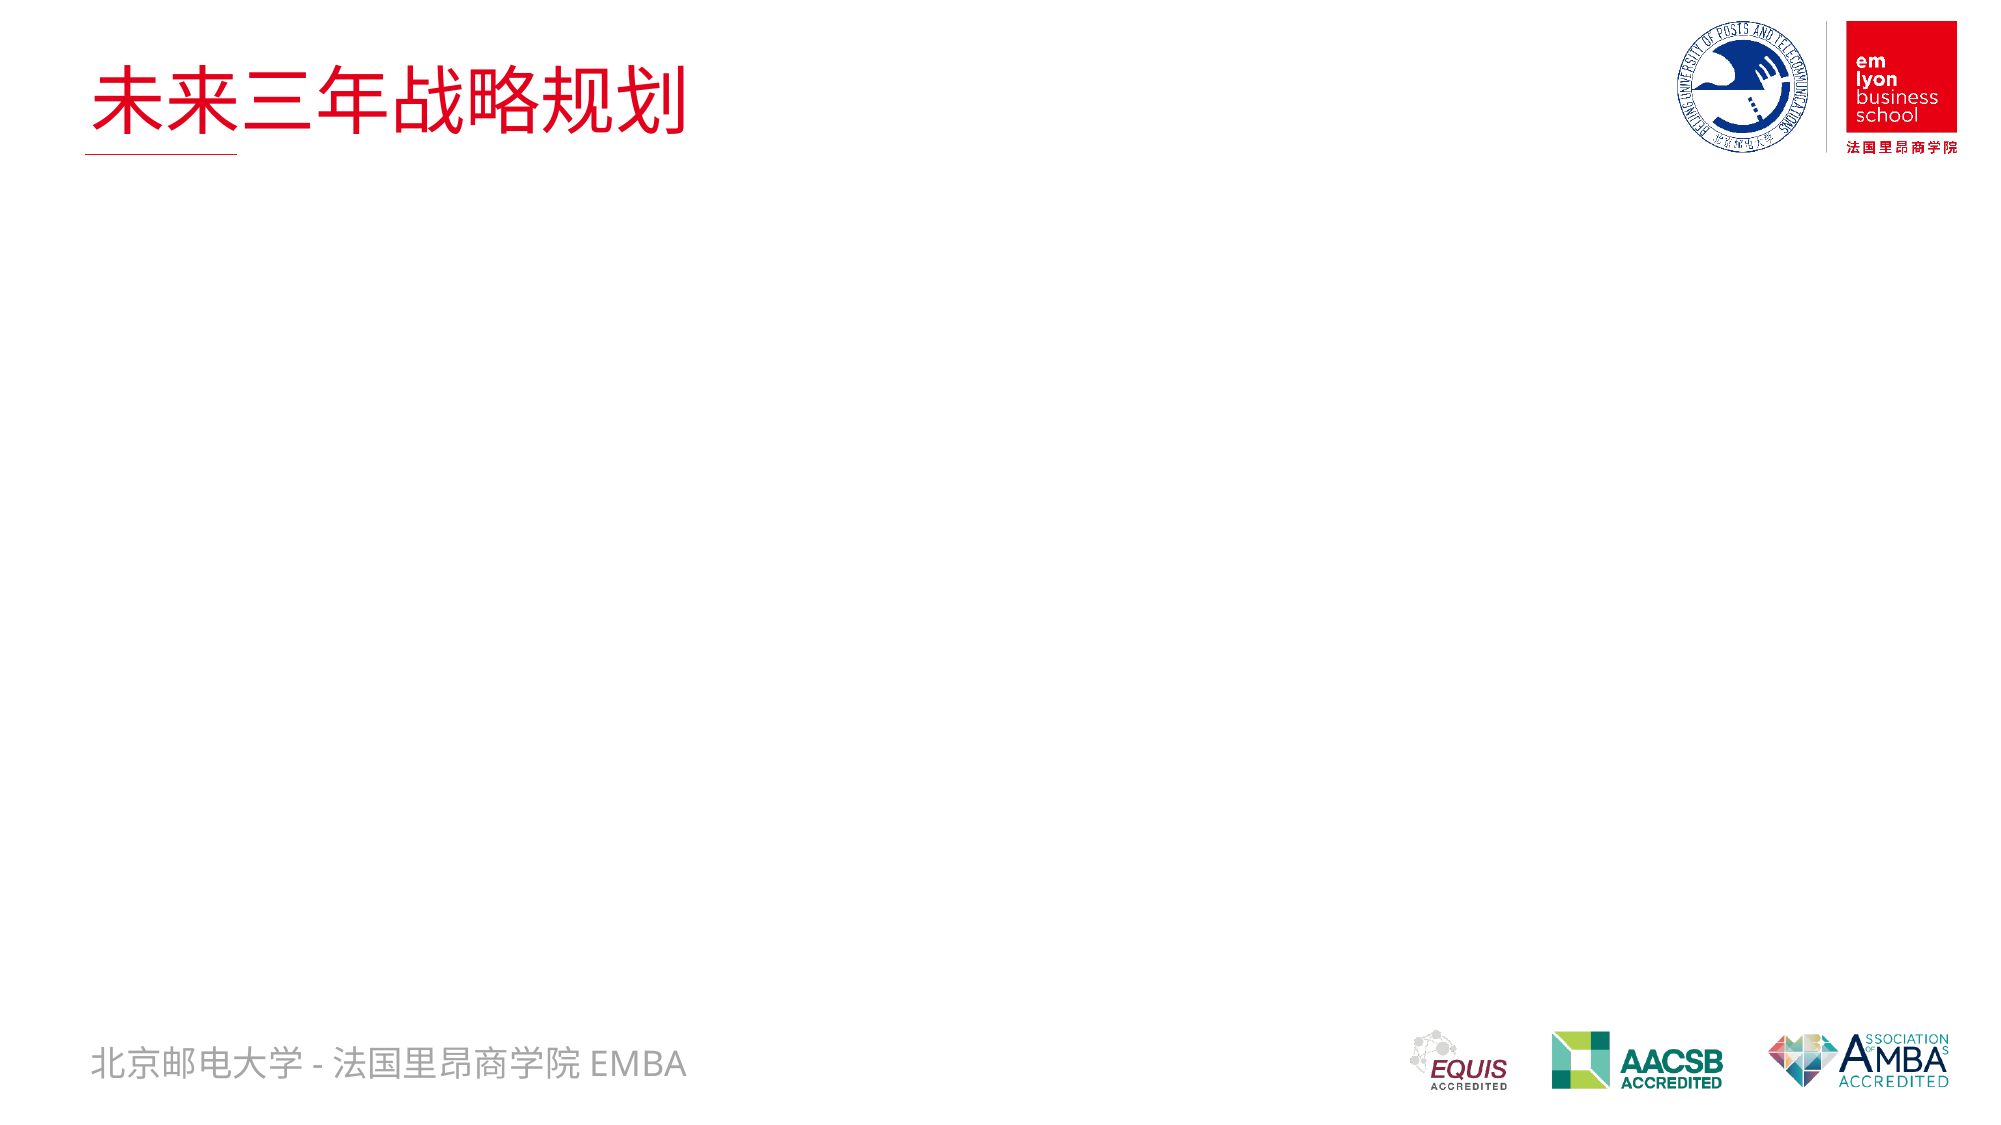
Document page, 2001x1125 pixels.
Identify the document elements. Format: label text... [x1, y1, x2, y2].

picture [1380, 995, 1985, 1125]
picture [1639, 0, 2001, 178]
footer 北京邮电大学-法国里昂商学院EMBA [84, 1040, 1000, 1084]
title 未来三年战略规划 [84, 53, 1916, 144]
